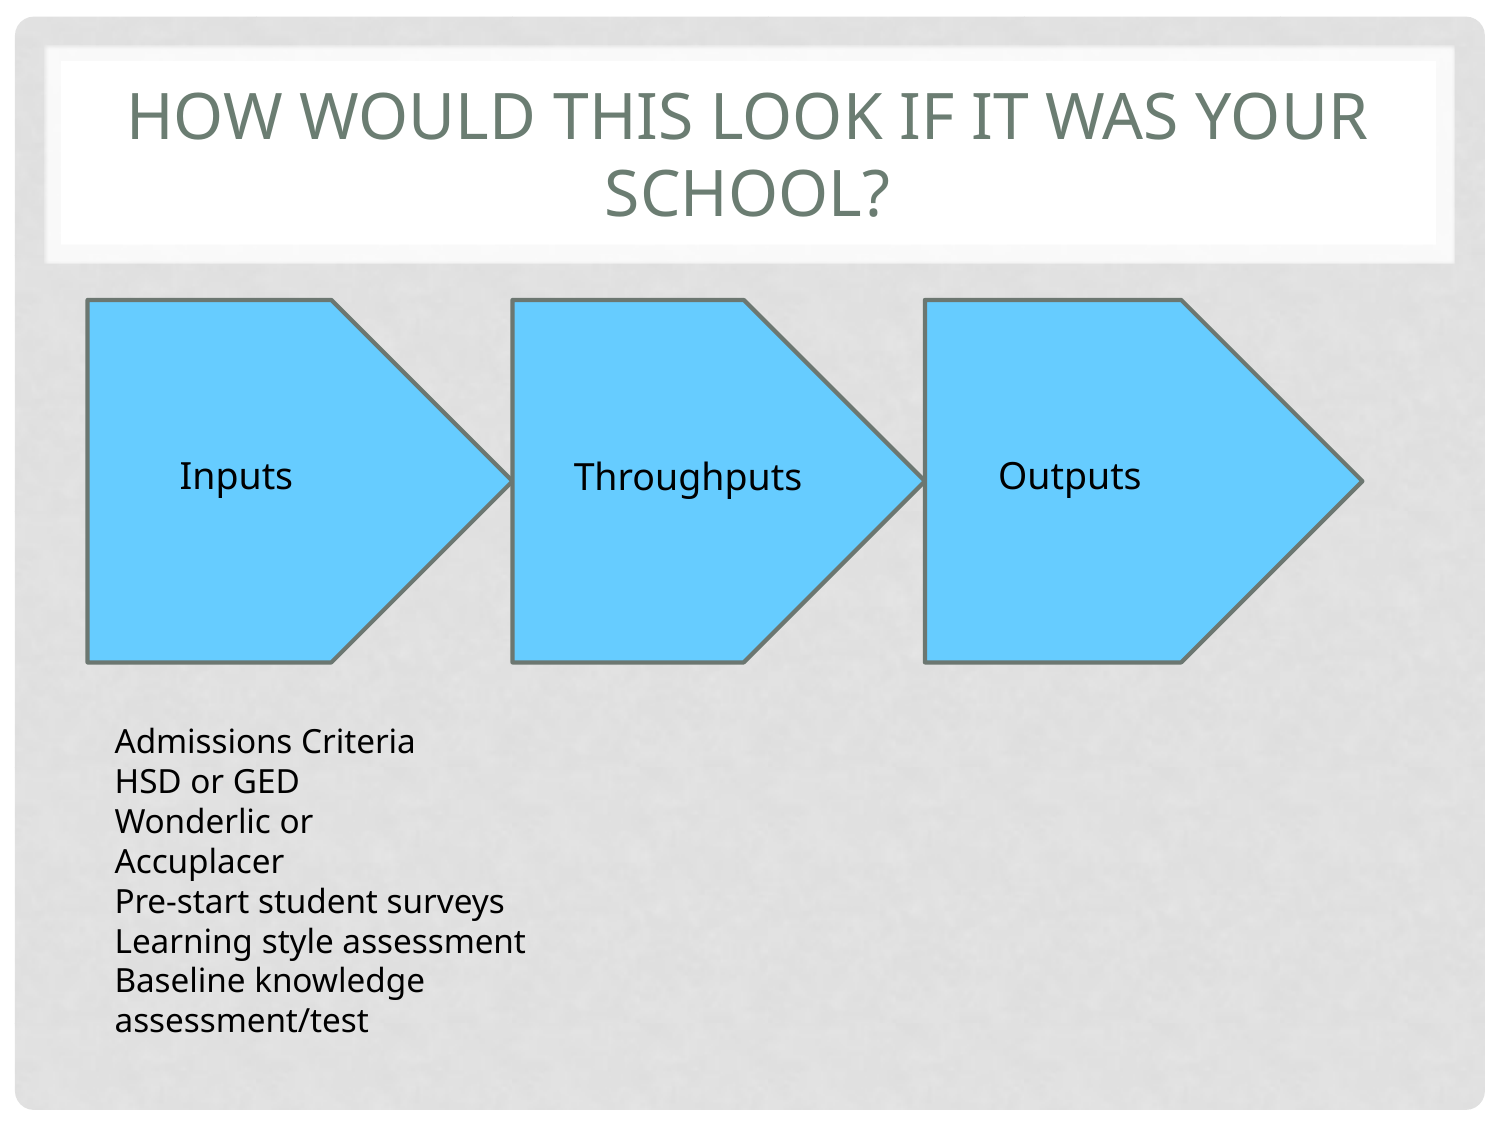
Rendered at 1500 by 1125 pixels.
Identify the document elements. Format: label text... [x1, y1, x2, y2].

title How would this look if it was your school? [69, 66, 1425, 238]
text_box Throughputs [559, 445, 818, 506]
text_box [85, 297, 510, 665]
text_box [510, 297, 922, 665]
text_box Inputs [164, 445, 308, 505]
text_box [922, 297, 1365, 665]
text_box Outputs [983, 445, 1157, 505]
text_box Admissions Criteria HSD or GED Wonderlic or Accuplacer Pre-start student surveys Learning style assessment Baseline knowledge assessment/test [99, 712, 550, 1125]
